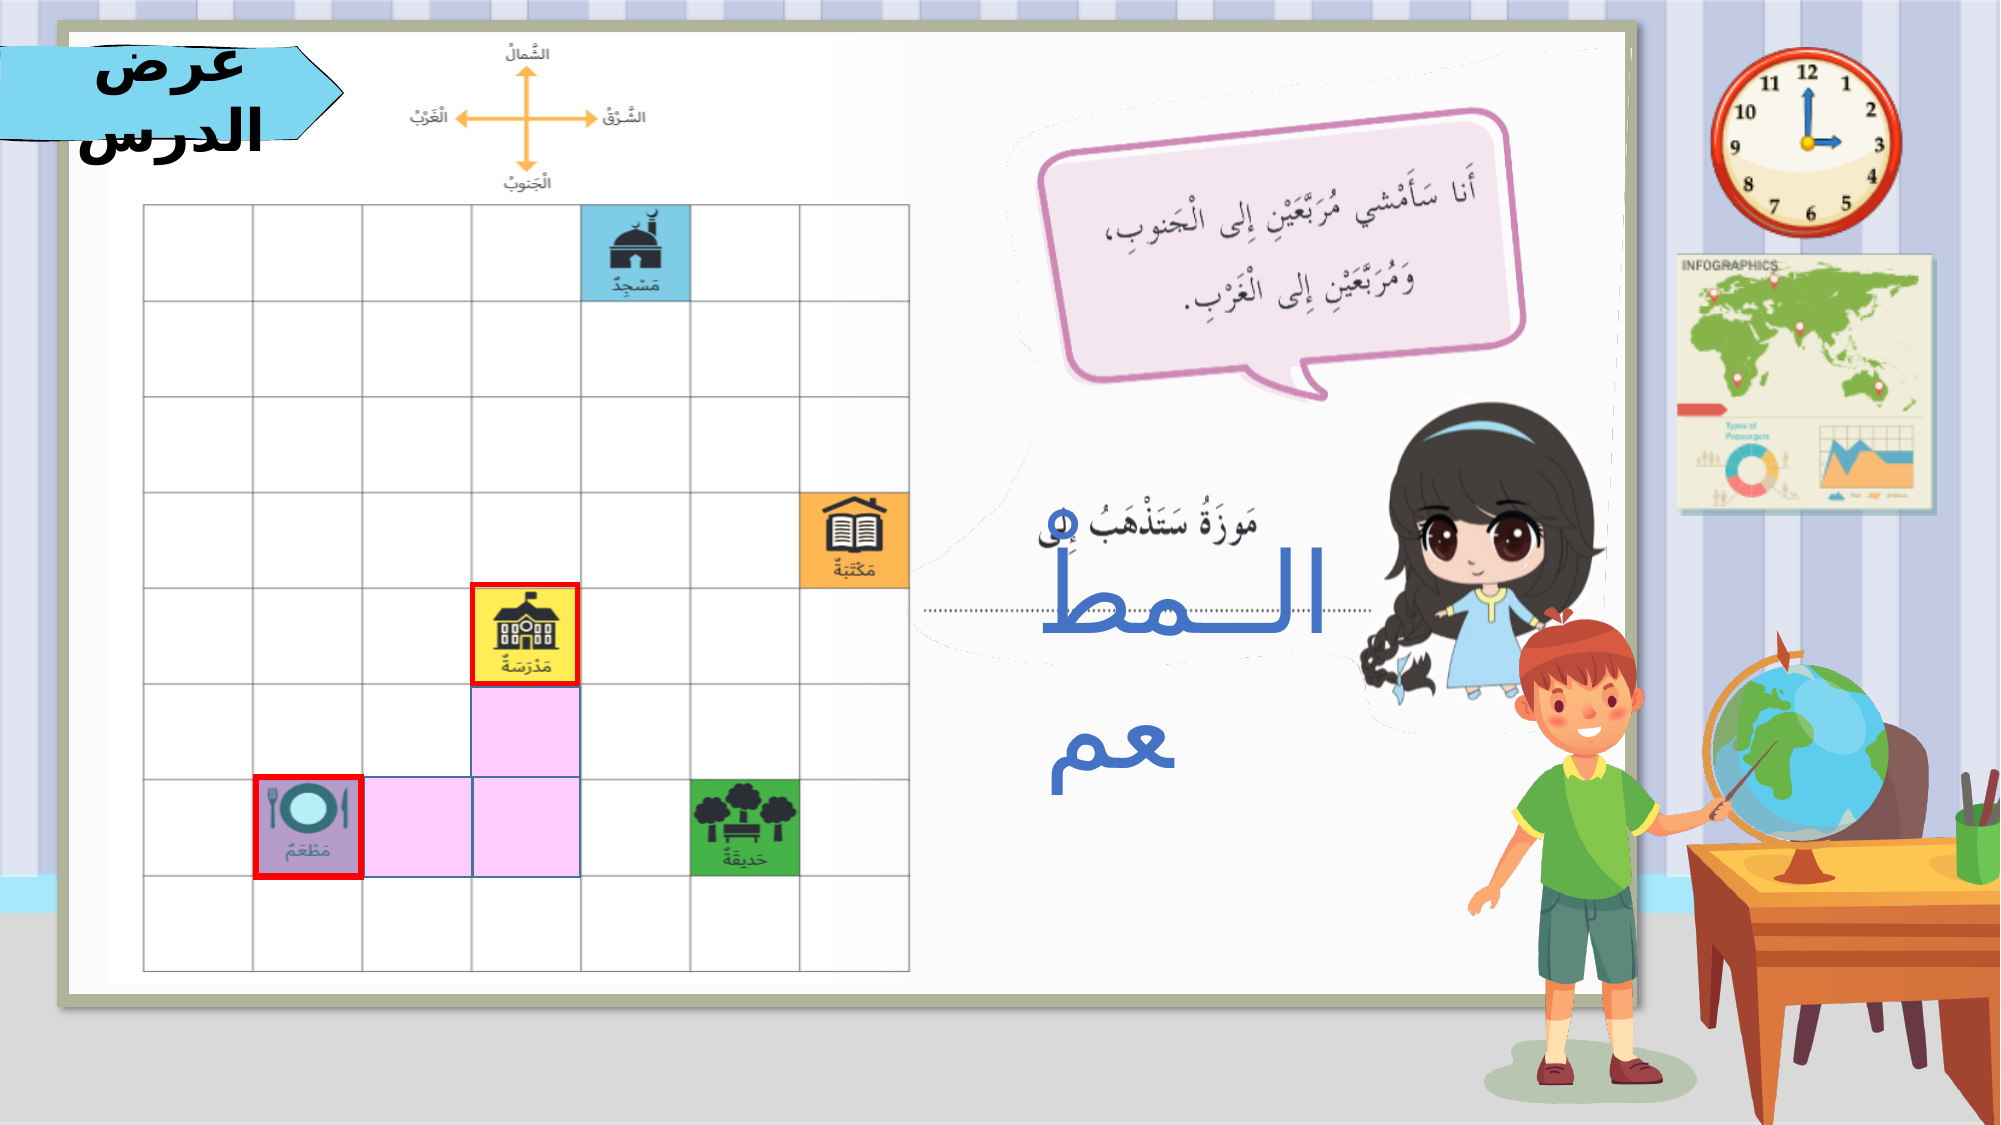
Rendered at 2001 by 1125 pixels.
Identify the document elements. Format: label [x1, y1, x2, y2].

picture [108, 37, 2000, 1125]
picture [1677, 47, 1937, 516]
text_box [0, 0, 2000, 1125]
